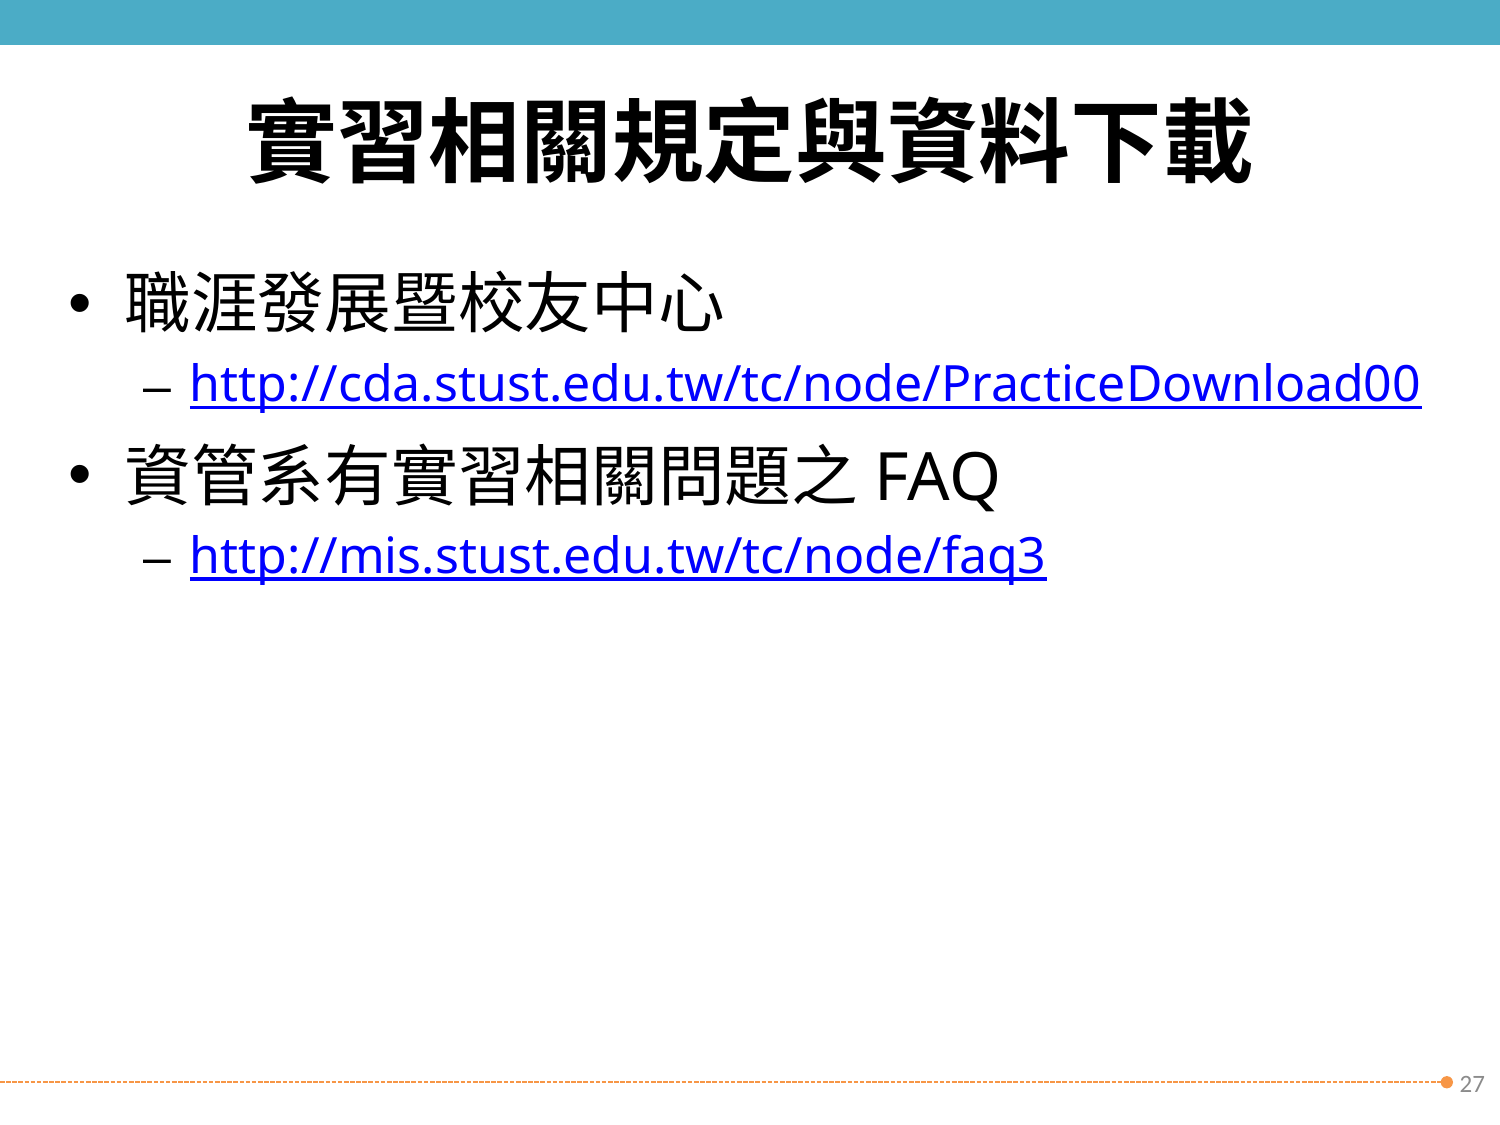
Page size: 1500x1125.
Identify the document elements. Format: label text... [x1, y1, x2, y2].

title 實習相關規定與資料下載 [75, 45, 1425, 233]
list 職涯發展暨校友中心 http://cda.stust.edu.tw/tc/node/PracticeDownload00 資管系有實習相關問題之FAQ http://mis.stust.edu.tw/tc/node/faq3 [53, 262, 1447, 1047]
slide_number 27 [1149, 1052, 1500, 1113]
